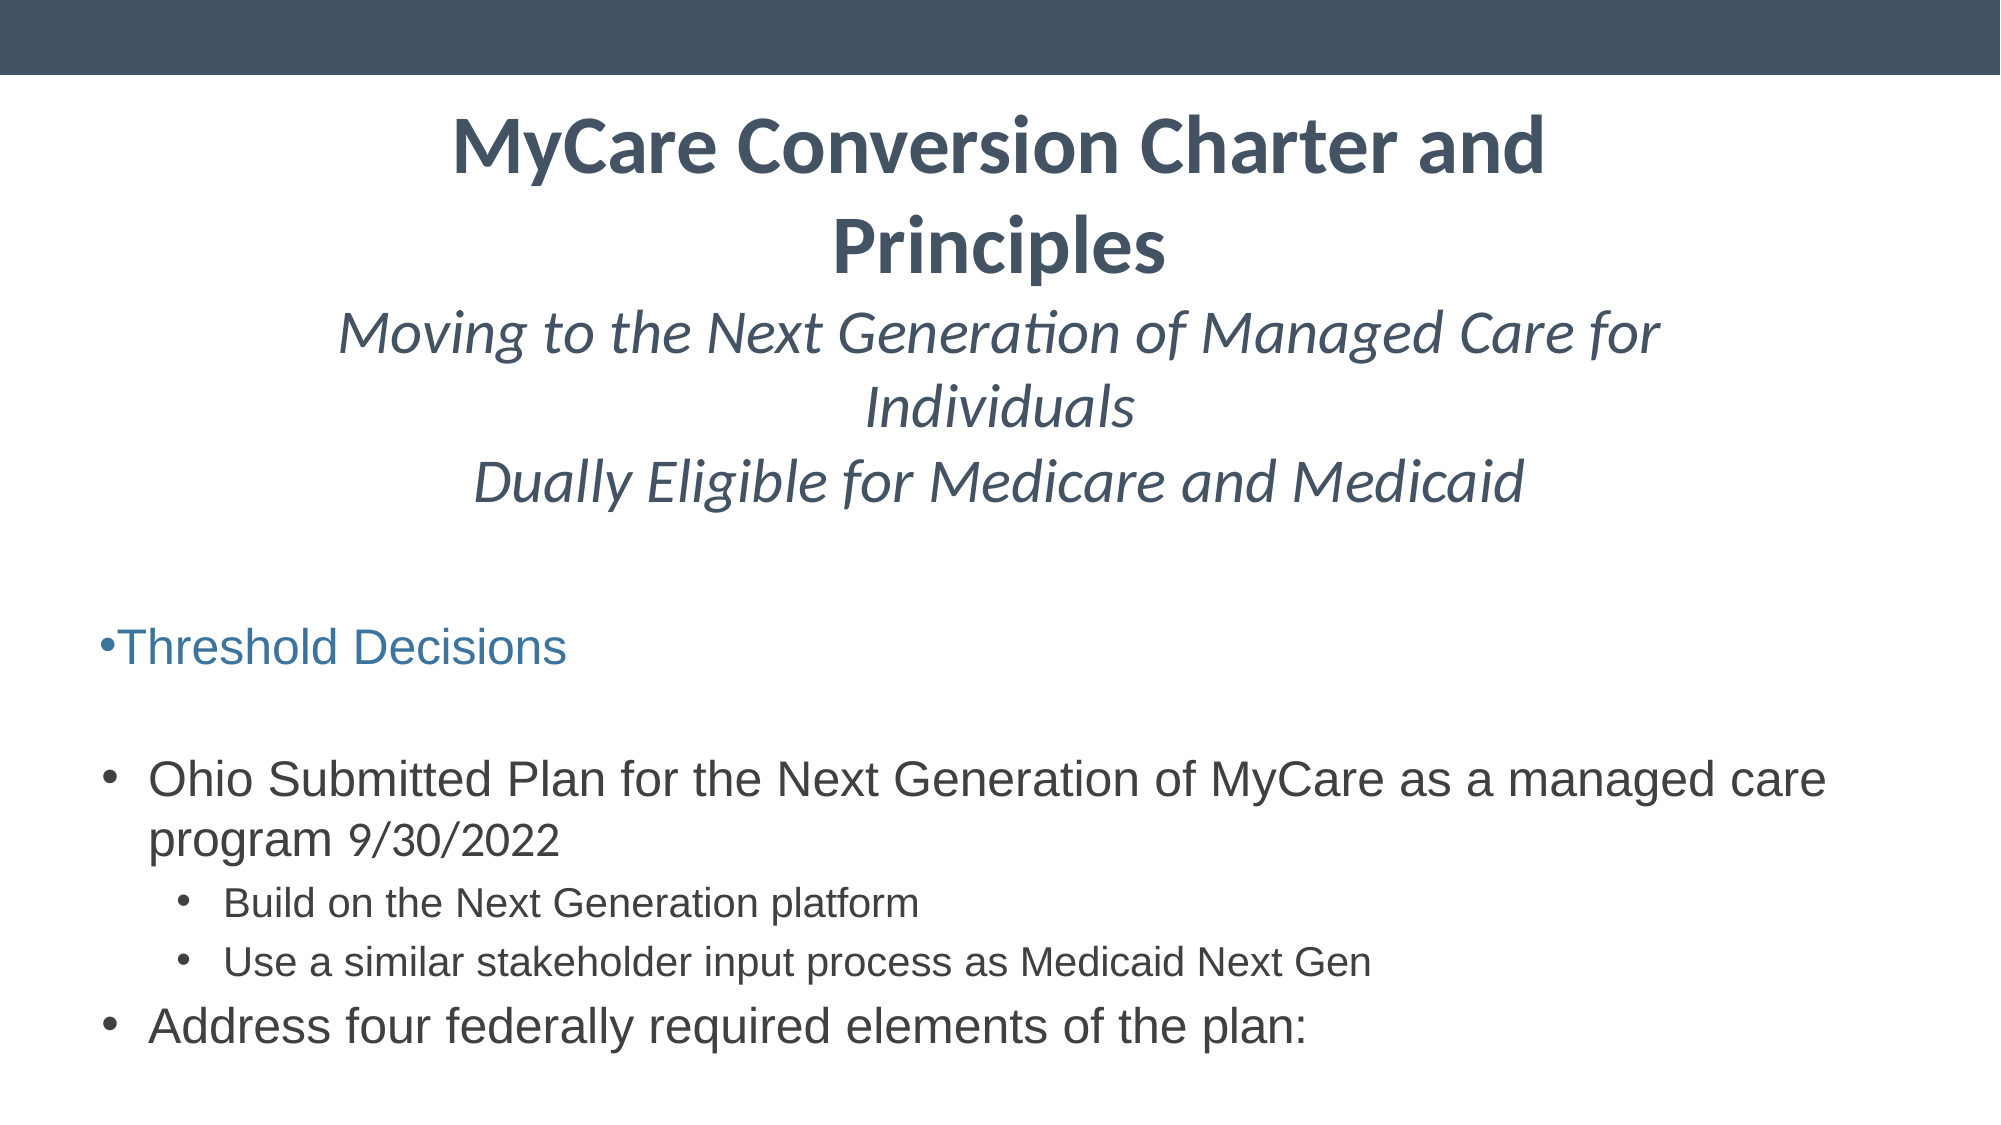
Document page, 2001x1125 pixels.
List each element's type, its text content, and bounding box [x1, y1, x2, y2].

title MyCare Conversion Charter and Principles Moving to the Next Generation of Managed Care for Individuals Dually Eligible for Medicare and Medicaid [267, 83, 1733, 366]
list Threshold Decisions Ohio Submitted Plan for the Next Generation of MyCare as a managed care program 9/30/2022 Build on the Next Generation platform Use a similar stakeholder input process as Medicaid Next Gen Address four federally required elements of the plan: [99, 614, 1939, 1125]
